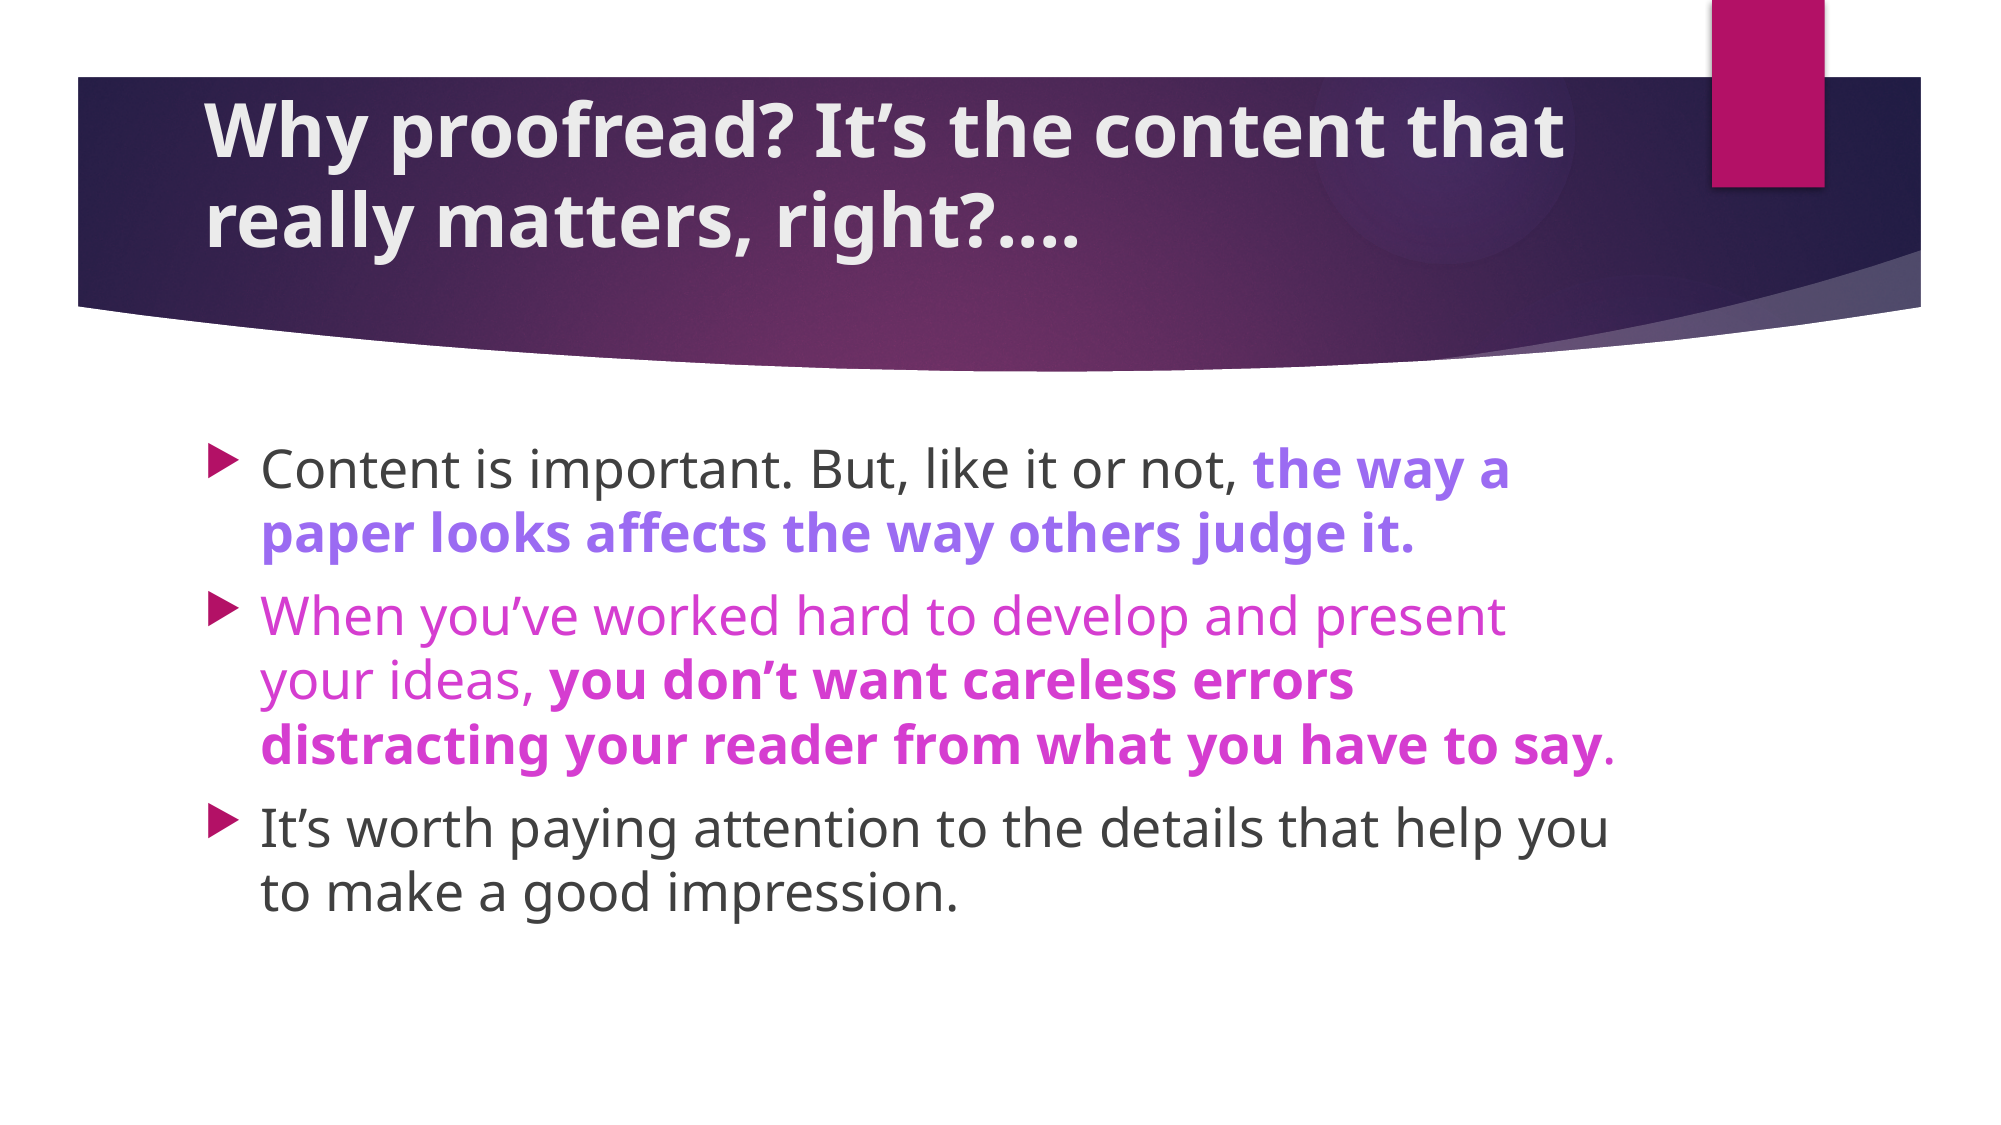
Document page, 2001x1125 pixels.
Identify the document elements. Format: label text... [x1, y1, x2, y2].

title Why proofread? It’s the content that really matters, right?.... [189, 159, 1627, 276]
list Content is important. But, like it or not, the way a paper looks affects the way others judge it. When you’ve worked hard to develop and present your ideas, you don’t want careless errors distracting your reader from what you have to say. It’s worth paying attention to the details that help you to make a good impression. [189, 427, 1638, 988]
